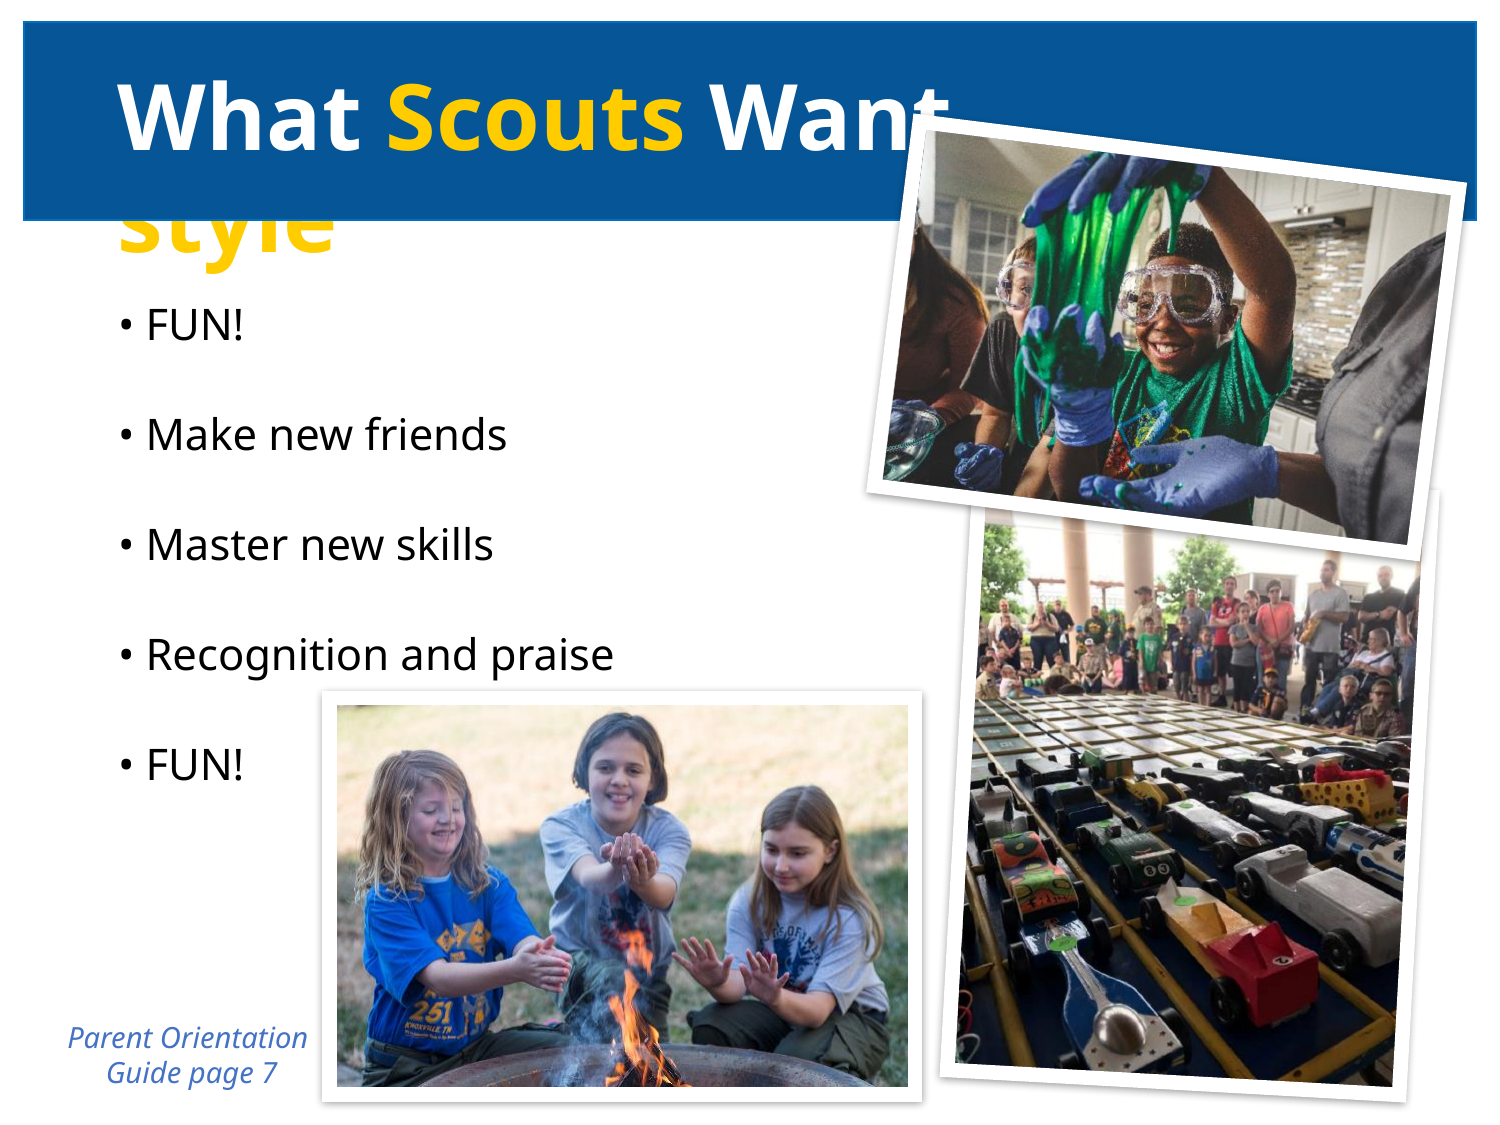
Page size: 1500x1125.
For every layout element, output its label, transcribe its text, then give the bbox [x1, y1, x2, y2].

picture [336, 705, 908, 1088]
list • FUN! • Make new friends • Master new skills • Recognition and praise • FUN! [103, 274, 965, 1027]
text_box Parent Orientation Guide page 7 [8, 1012, 375, 1097]
picture [883, 130, 1450, 1087]
title What Scouts Want [103, 63, 1397, 180]
